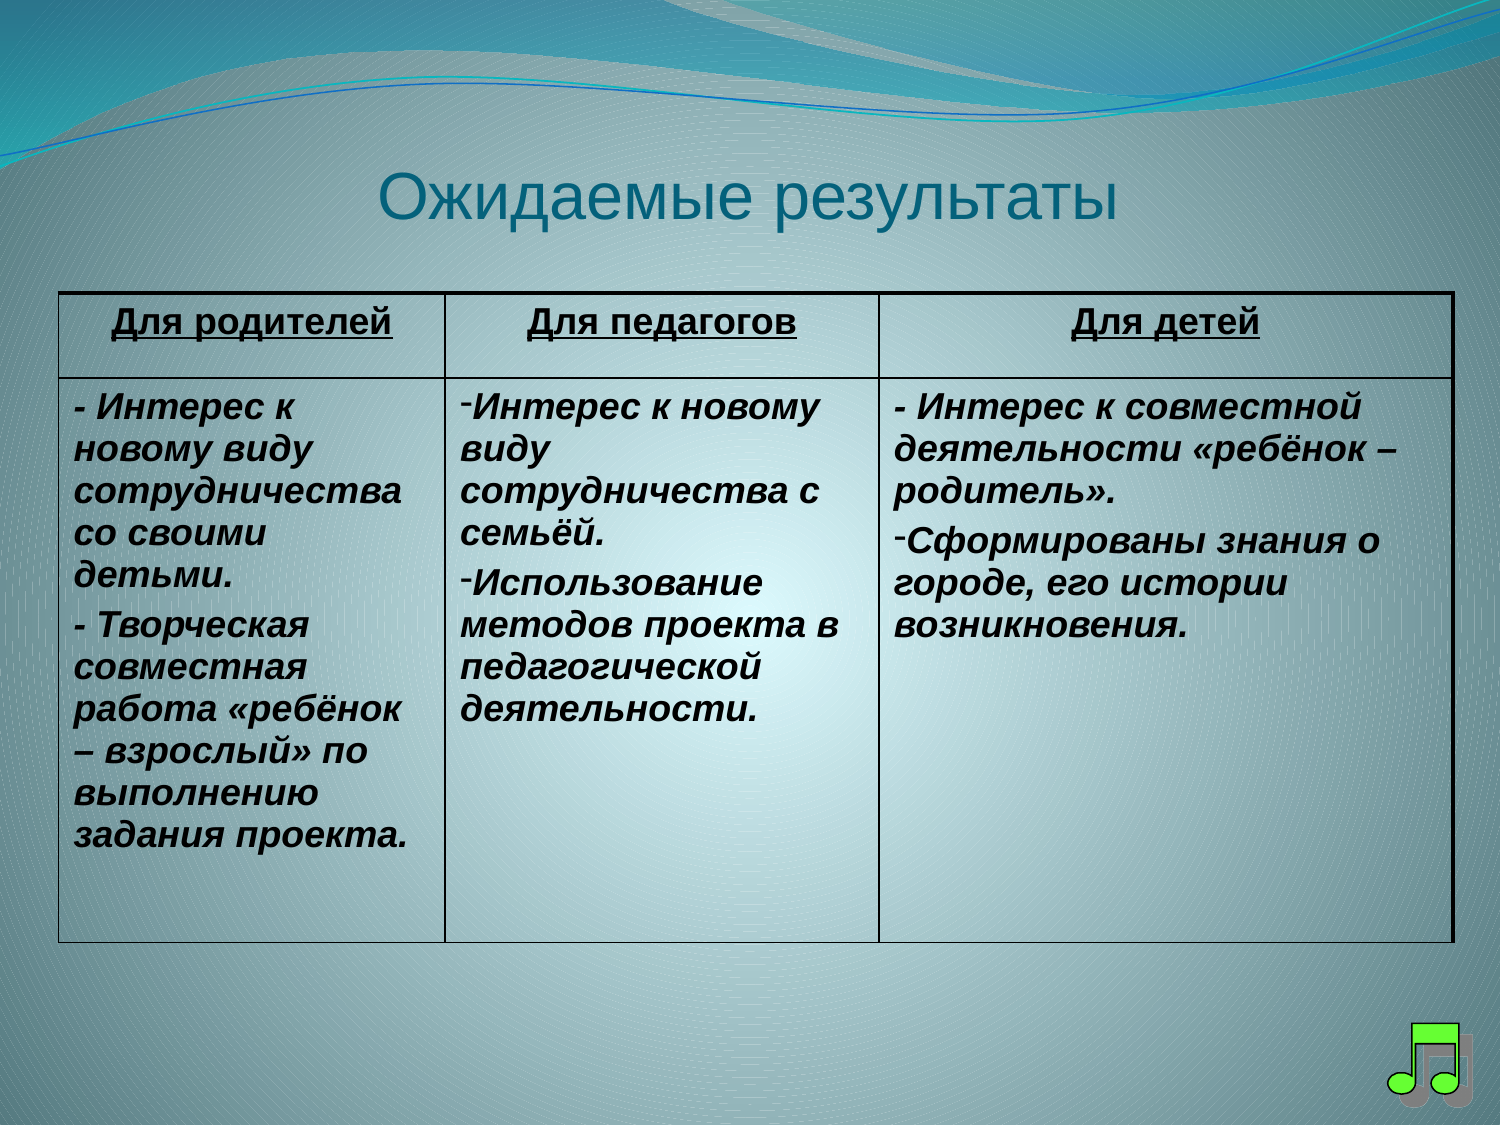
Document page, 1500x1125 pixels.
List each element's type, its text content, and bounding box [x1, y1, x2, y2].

table_cell - Интерес к новому виду сотрудничества со своими детьми. - Творческая совместная работа «ребёнок – взрослый» по выполнению задания проекта. [59, 379, 444, 942]
table_cell - Интерес к совместной деятельности «ребёнок – родитель». Сформированы знания о городе, его истории возникновения. [880, 379, 1451, 942]
table_cell Интерес к новому виду сотрудничества с семьёй. Использование методов проекта в педагогической деятельности. [446, 379, 878, 942]
text_box [1387, 1023, 1459, 1095]
table_header Для детей [880, 295, 1451, 377]
table_header Для педагогов [446, 295, 878, 377]
title Ожидаемые результаты [72, 16, 1425, 233]
table_header Для родителей [59, 295, 444, 377]
